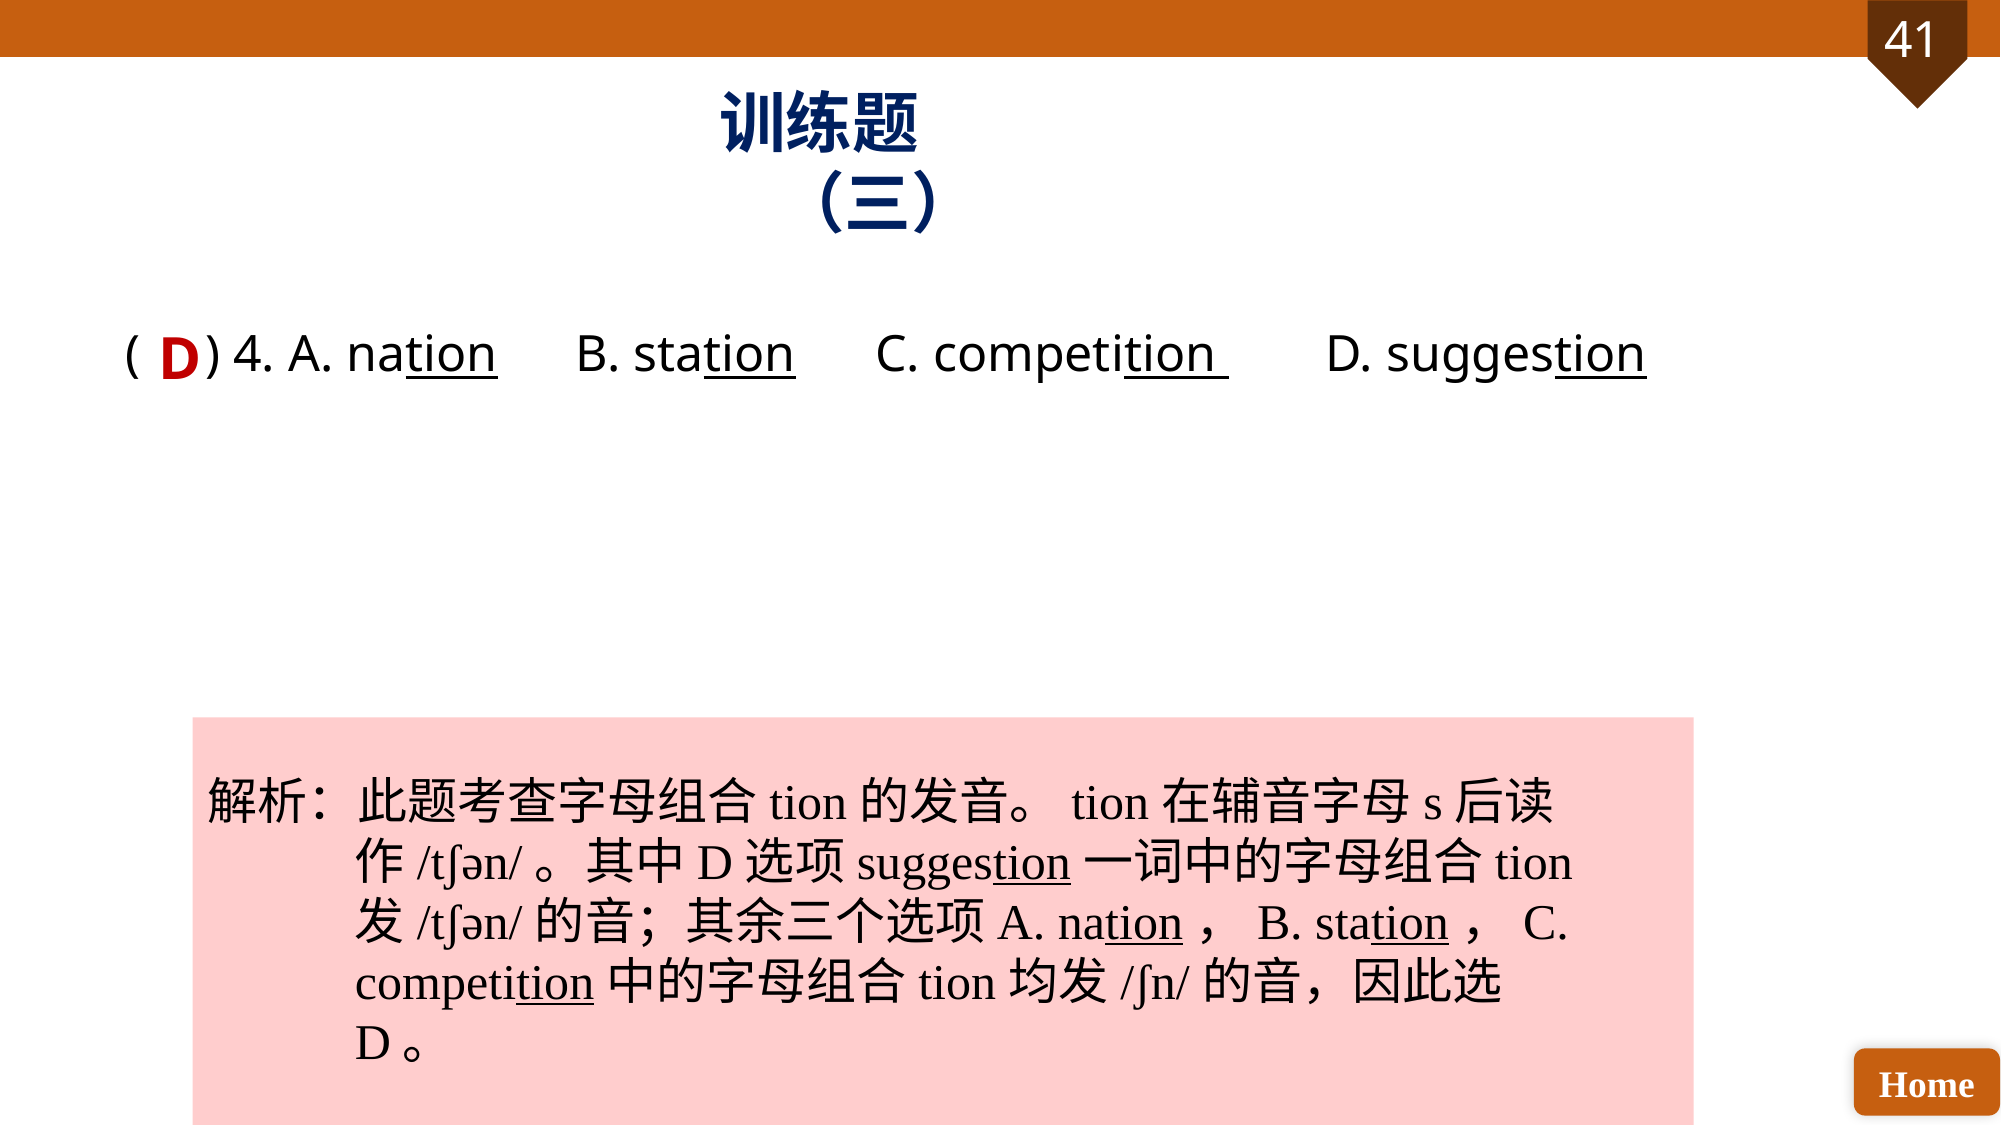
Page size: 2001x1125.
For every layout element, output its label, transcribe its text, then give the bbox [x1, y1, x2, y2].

text_box 训练题（三） [704, 73, 1096, 249]
text_box ( ) 4. A. nation B. station C. competition D. suggestion [110, 296, 1923, 390]
text_box [191, 716, 1695, 1125]
text_box D [143, 313, 217, 399]
text_box 解析：此题考查字母组合tion的发音。tion在辅音字母s后读作/tʃən/。其中D选项suggestion一词中的字母组合tion发/tʃən/的音；其余三个选项A. nation，B. station，C. competition中的字母组合tion均发/ʃn/的音，因此选D。 [192, 762, 1608, 1077]
